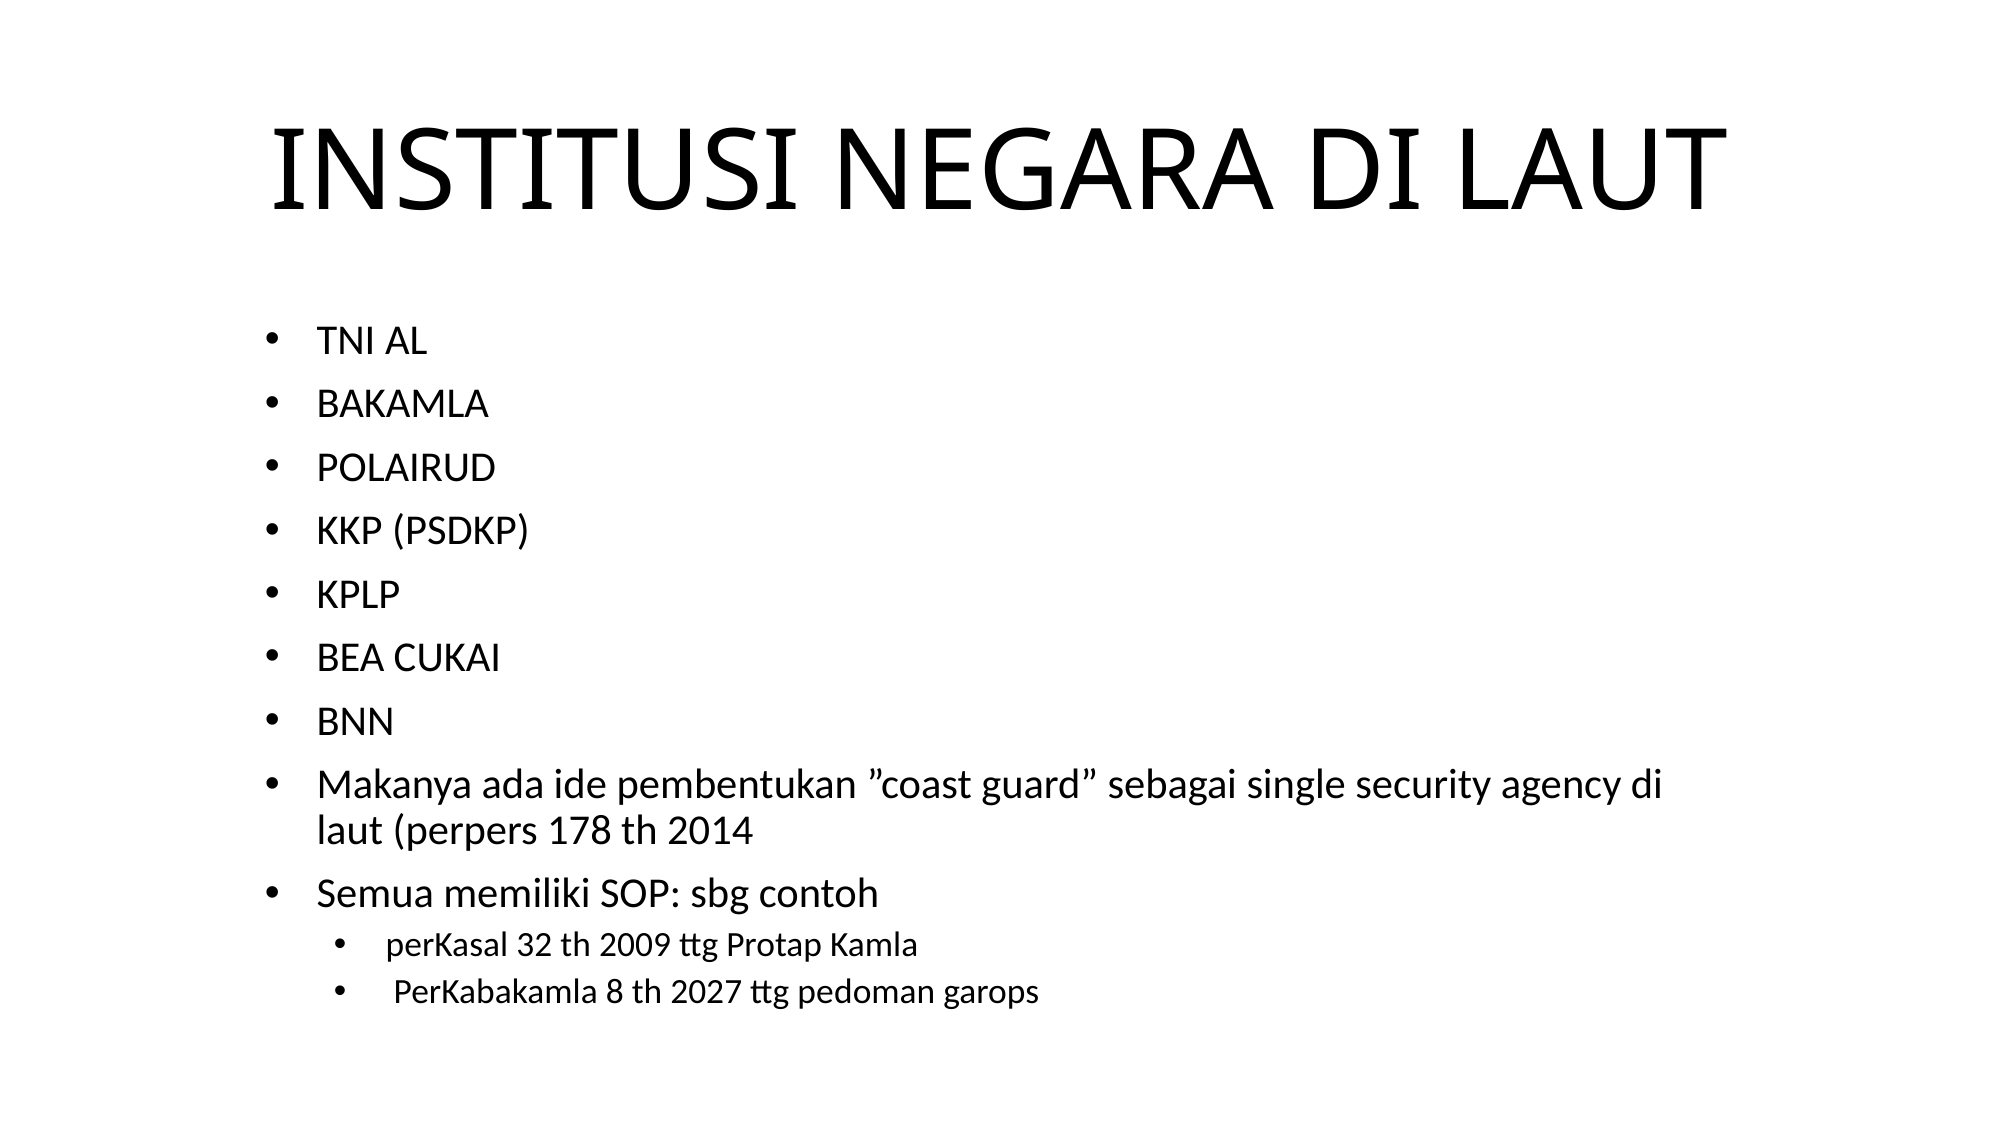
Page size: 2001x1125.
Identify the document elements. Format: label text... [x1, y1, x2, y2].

title INSTITUSI NEGARA DI LAUT [249, 102, 1750, 241]
subtitle TNI AL BAKAMLA POLAIRUD KKP (PSDKP) KPLP BEA CUKAI BNN Makanya ada ide pembentukan ”coast guard” sebagai single security agency di laut (perpers 178 th 2014 Semua memiliki SOP: sbg contoh perKasal 32 th 2009 ttg Protap Kamla PerKabakamla 8 th 2027 ttg pedoman garops [249, 241, 1750, 1023]
